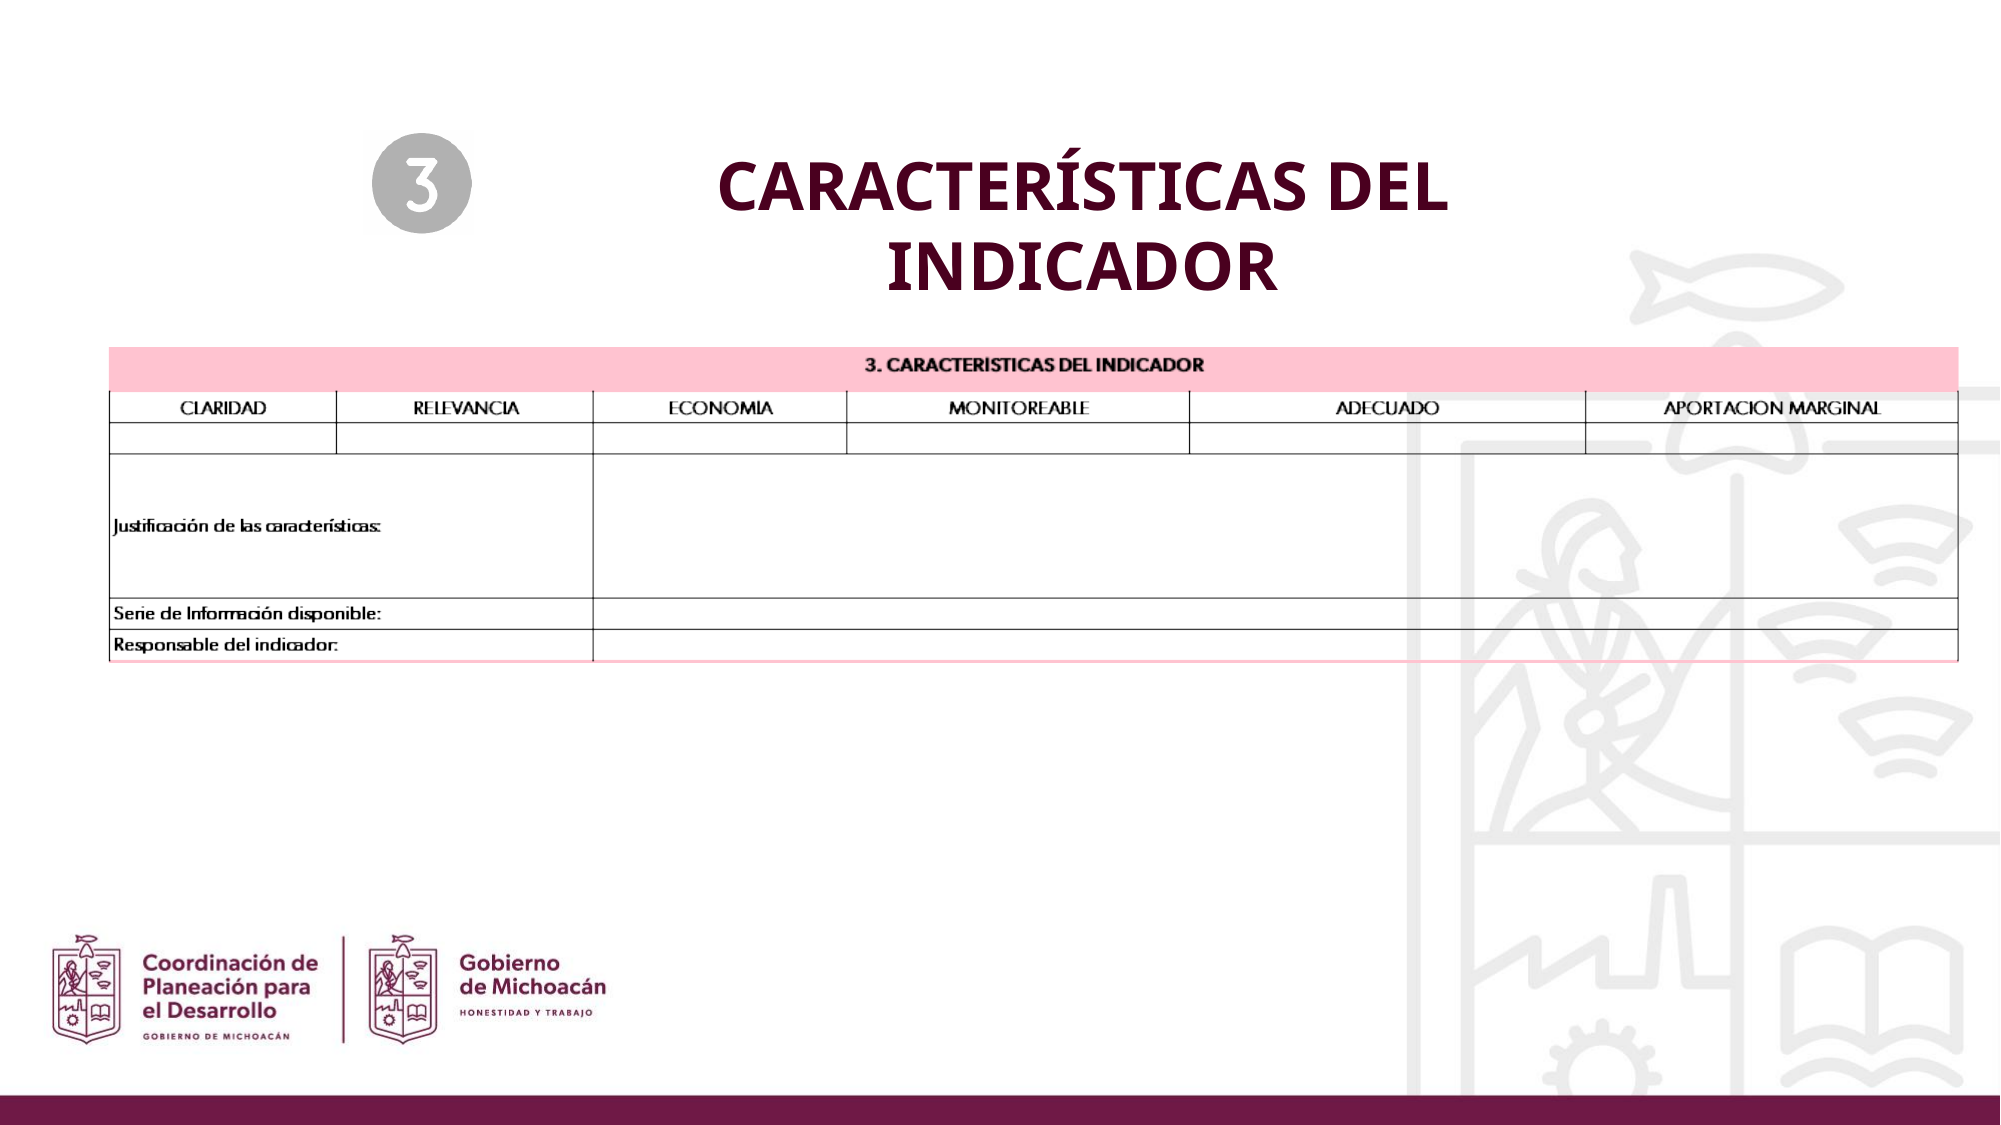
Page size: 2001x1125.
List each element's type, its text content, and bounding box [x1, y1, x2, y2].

picture [0, 12, 2000, 1125]
title CARACTERÍSTICAS DEL INDICADOR [510, 136, 1657, 321]
